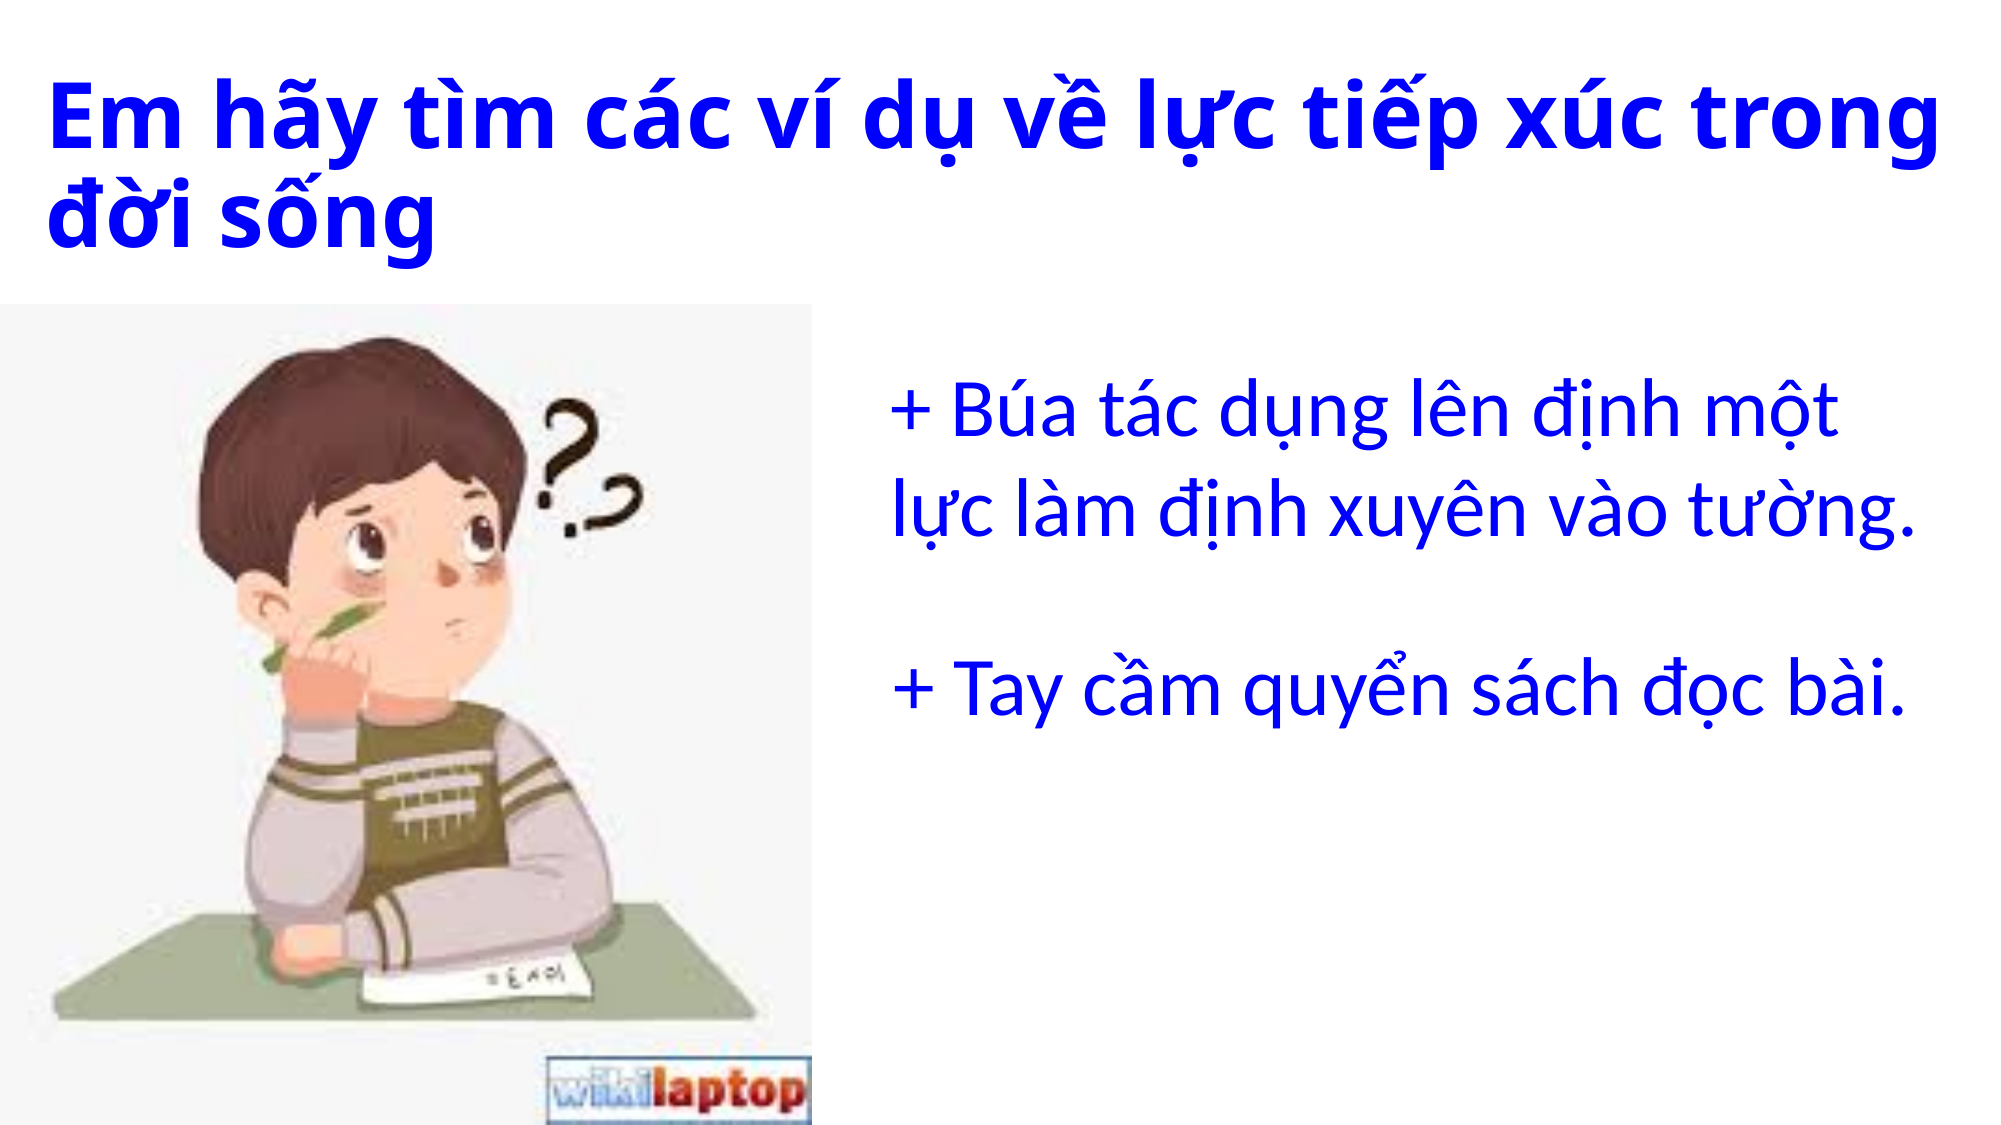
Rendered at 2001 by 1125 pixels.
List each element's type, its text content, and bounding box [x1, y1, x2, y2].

text_box + Búa tác dụng lên định một lực làm định xuyên vào tường. [875, 345, 1963, 561]
text_box + Tay cầm quyển sách đọc bài. [879, 624, 1966, 740]
title Em hãy tìm các ví dụ về lực tiếp xúc trong đời sống [30, 59, 1972, 278]
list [0, 304, 812, 1125]
